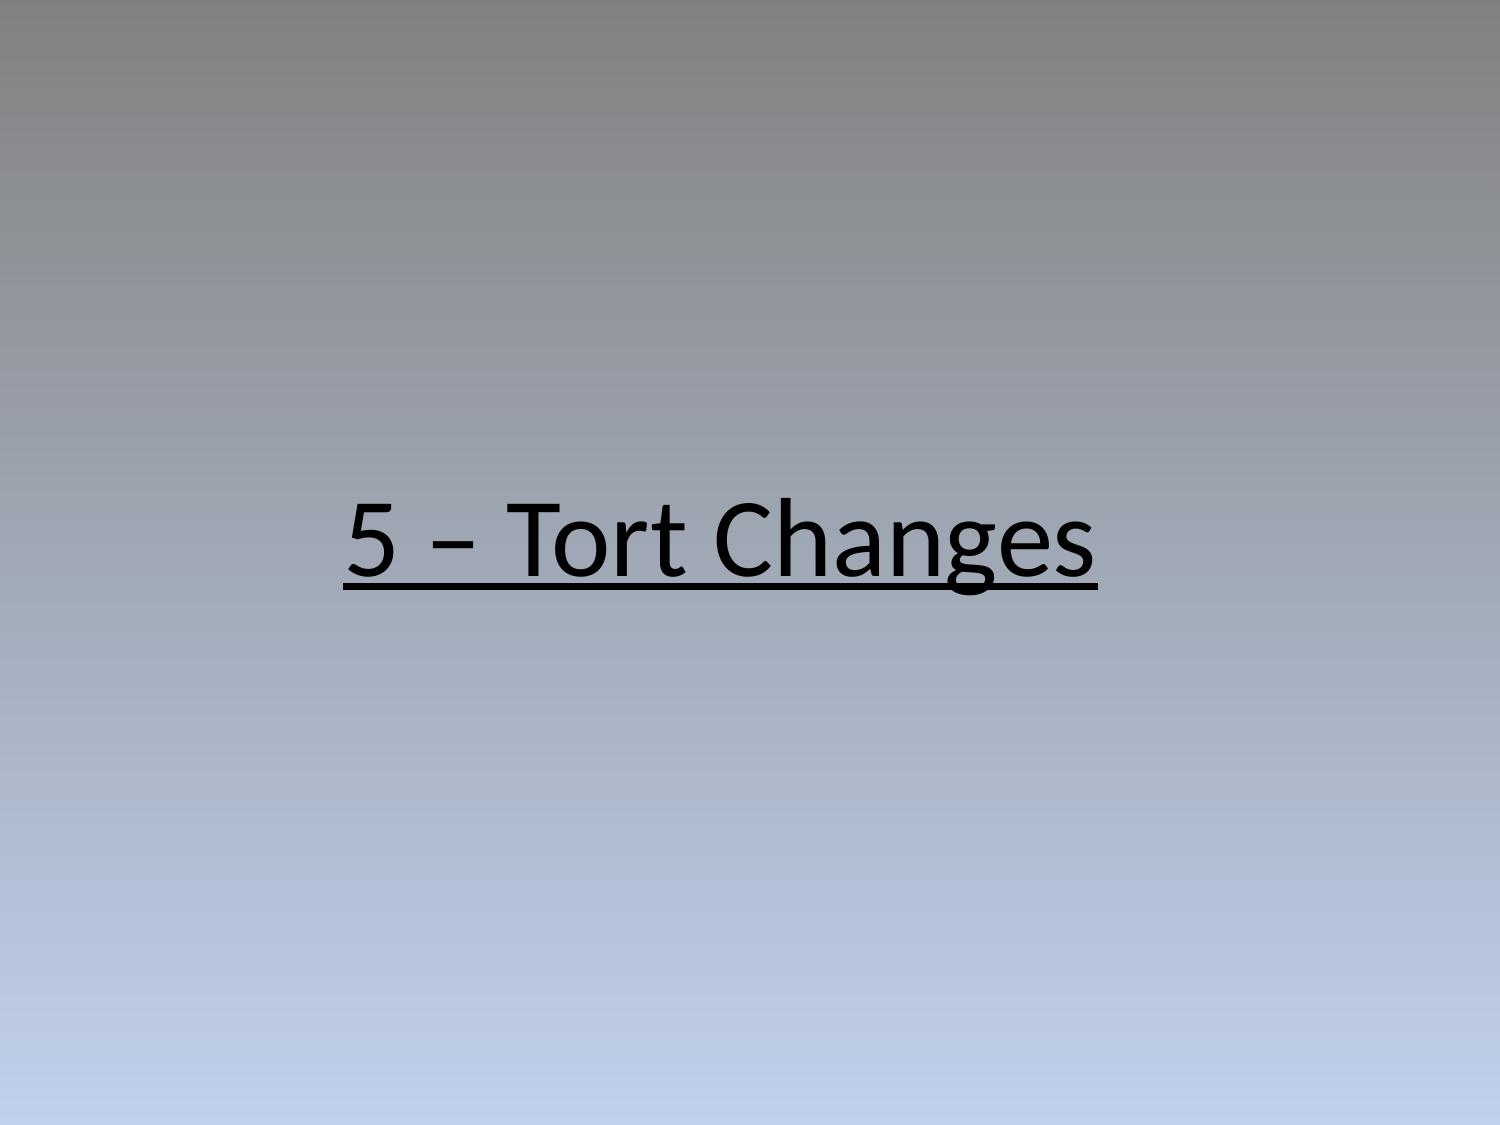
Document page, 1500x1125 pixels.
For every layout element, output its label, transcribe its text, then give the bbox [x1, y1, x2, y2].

text_box 5 – Tort Changes [159, 456, 1282, 606]
